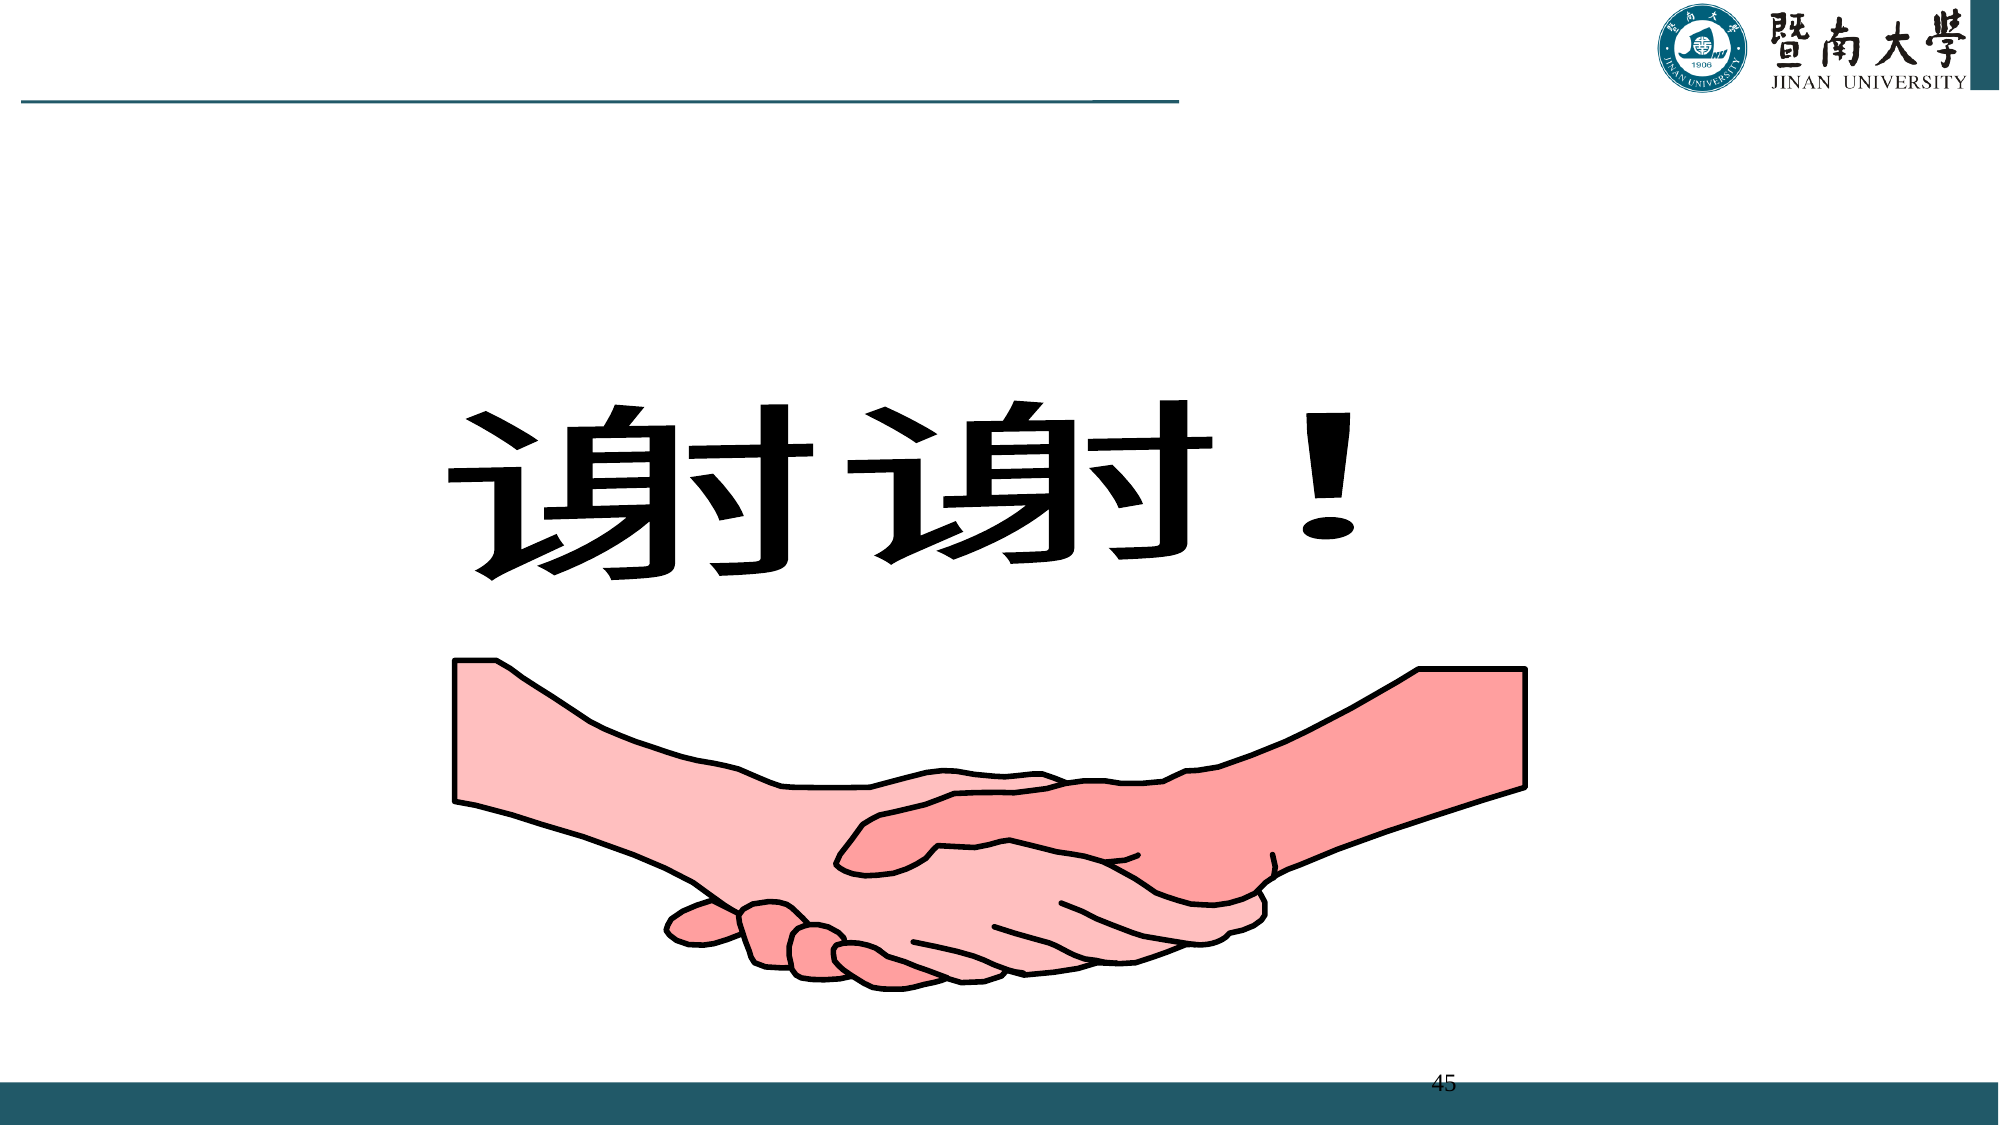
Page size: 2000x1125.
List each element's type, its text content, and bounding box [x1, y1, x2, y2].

slide_number 45 [957, 1051, 1472, 1112]
picture [1657, 3, 1967, 93]
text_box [448, 656, 1532, 993]
